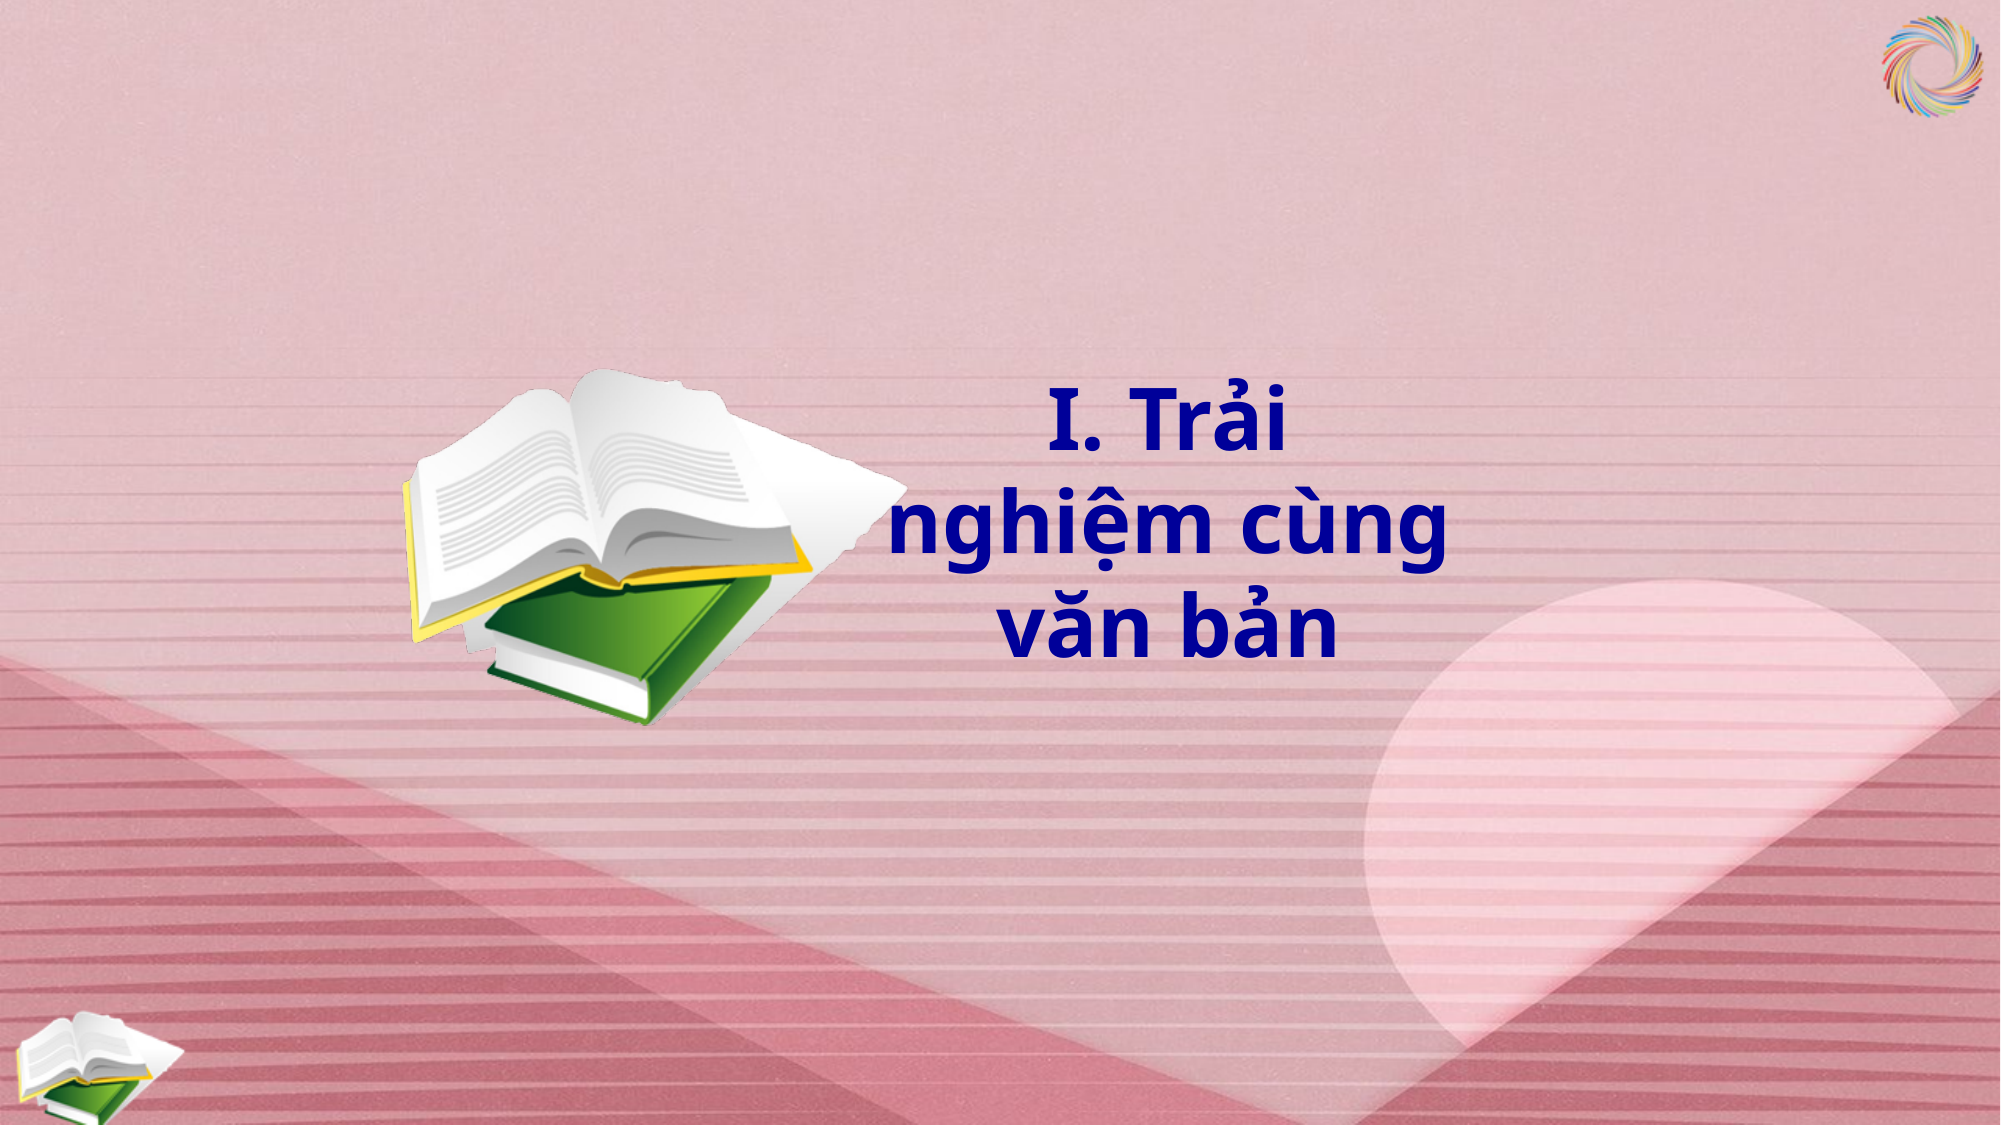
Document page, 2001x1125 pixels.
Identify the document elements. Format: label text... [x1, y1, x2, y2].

text_box I. Trải nghiệm cùng văn bản [1000, 356, 1472, 717]
picture [353, 209, 1000, 830]
text_box [0, 0, 2000, 1125]
